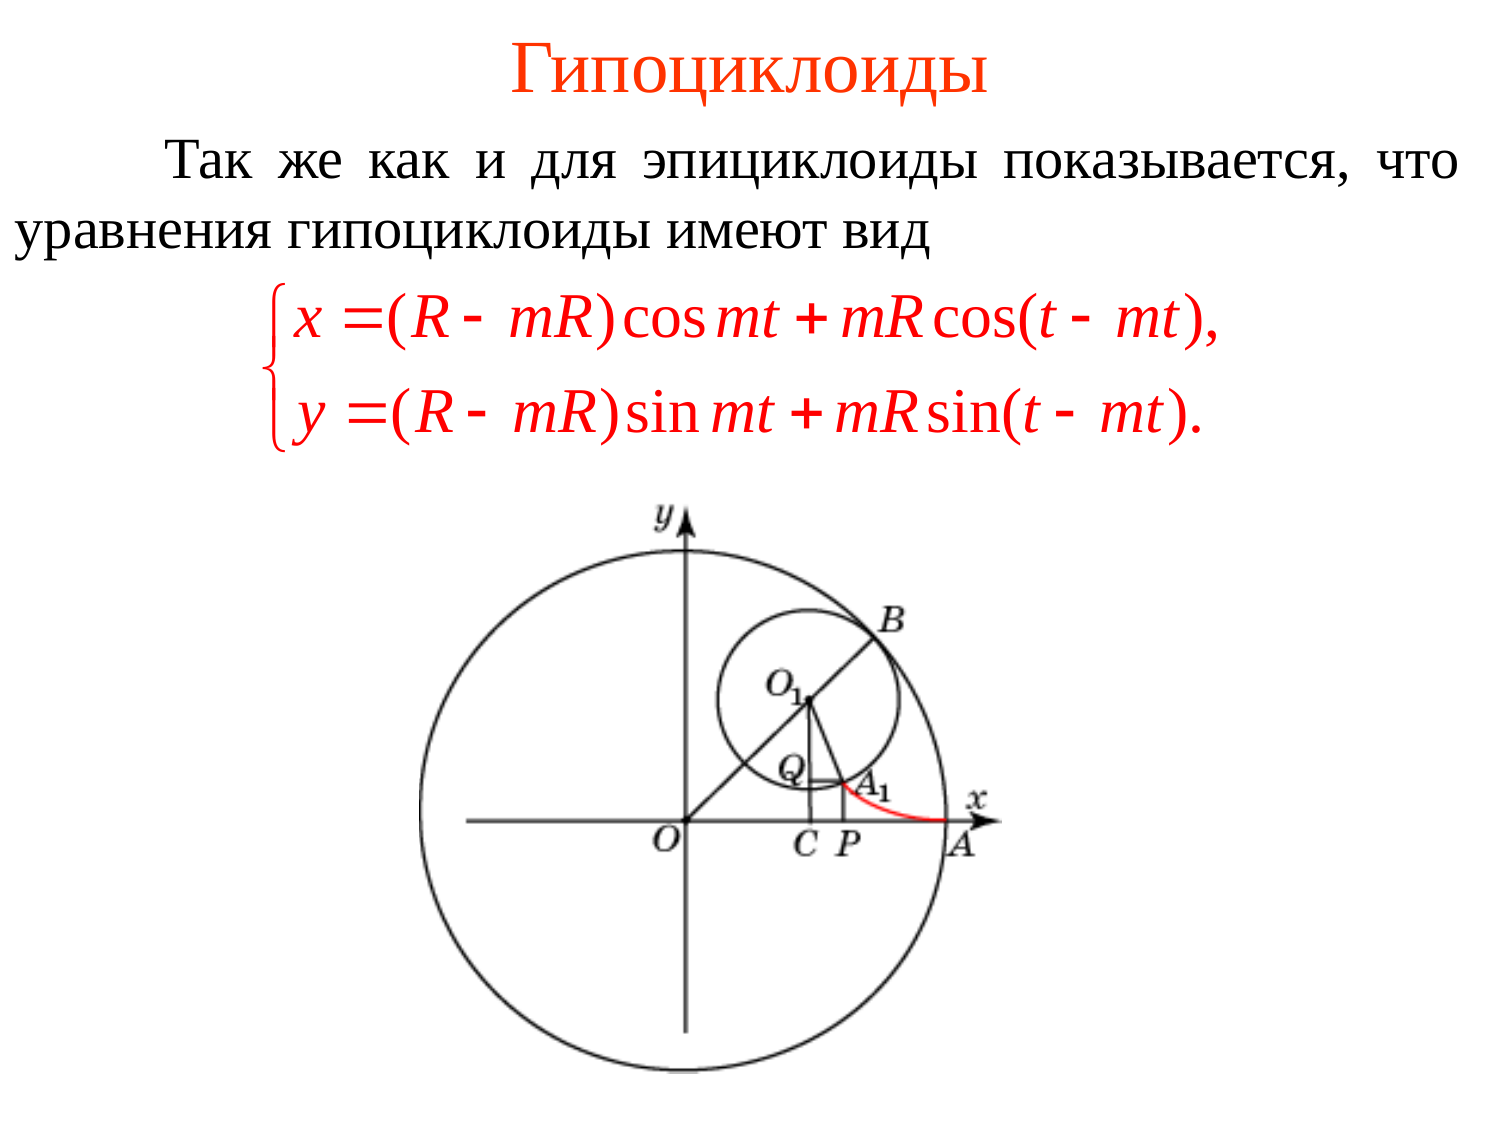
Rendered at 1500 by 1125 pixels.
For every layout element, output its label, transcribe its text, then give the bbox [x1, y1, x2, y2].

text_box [253, 277, 1223, 459]
text_box Так же как и для эпициклоиды показывается, что уравнения гипоциклоиды имеют вид [0, 112, 1475, 268]
title Гипоциклоиды [112, 24, 1388, 100]
picture [418, 491, 1002, 1074]
